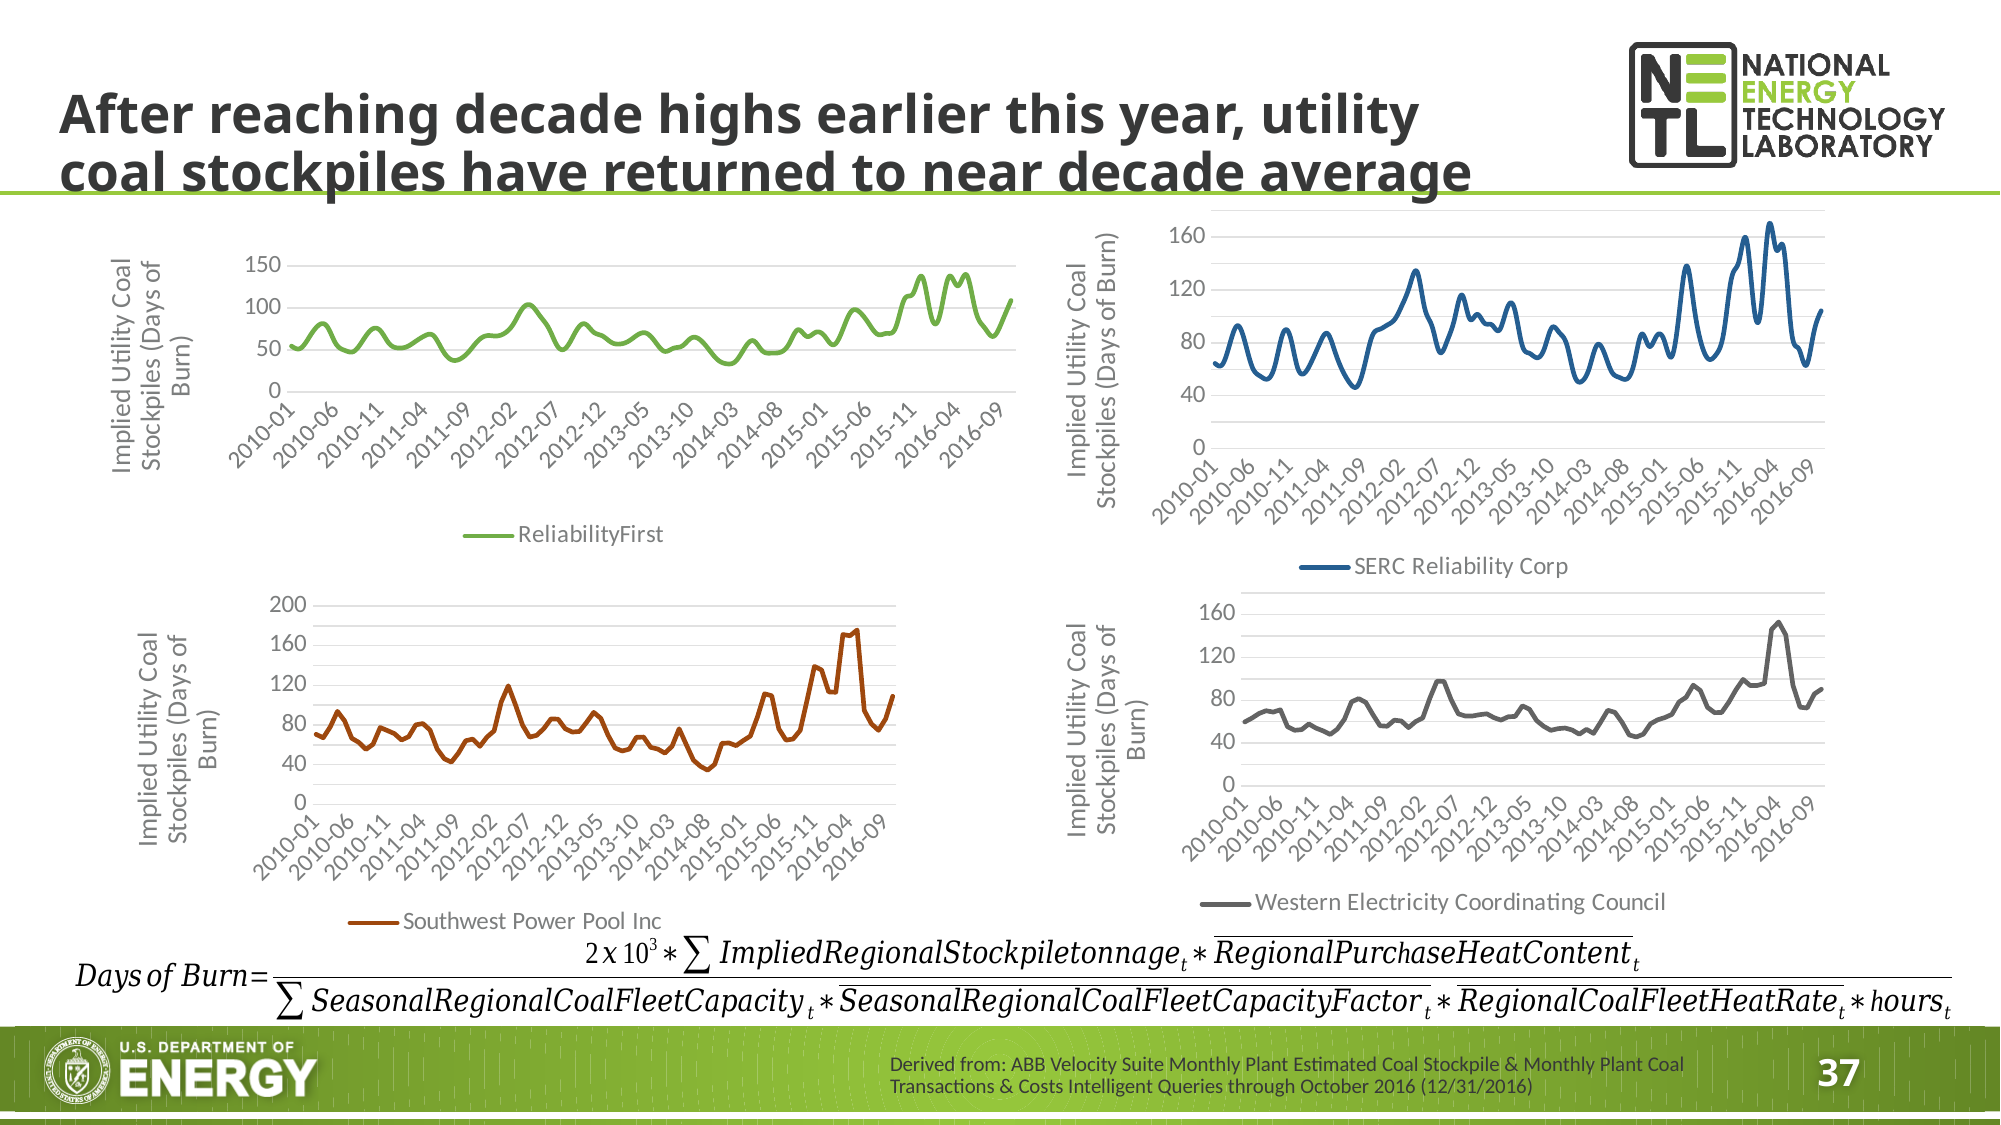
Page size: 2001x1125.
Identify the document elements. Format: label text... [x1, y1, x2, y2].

picture [44, 1037, 324, 1104]
title After reaching decade highs earlier this year, utility coal stockpiles have returned to near decade average [44, 23, 1490, 211]
chart [99, 586, 913, 942]
picture [1629, 42, 1945, 168]
chart [99, 203, 1842, 923]
text_box Derived from: ABB Velocity Suite Monthly Plant Estimated Coal Stockpile & Monthly Plant Coal Transactions & Costs Intelligent Queries through October 2016 (12/31/2016) [875, 1045, 1737, 1106]
